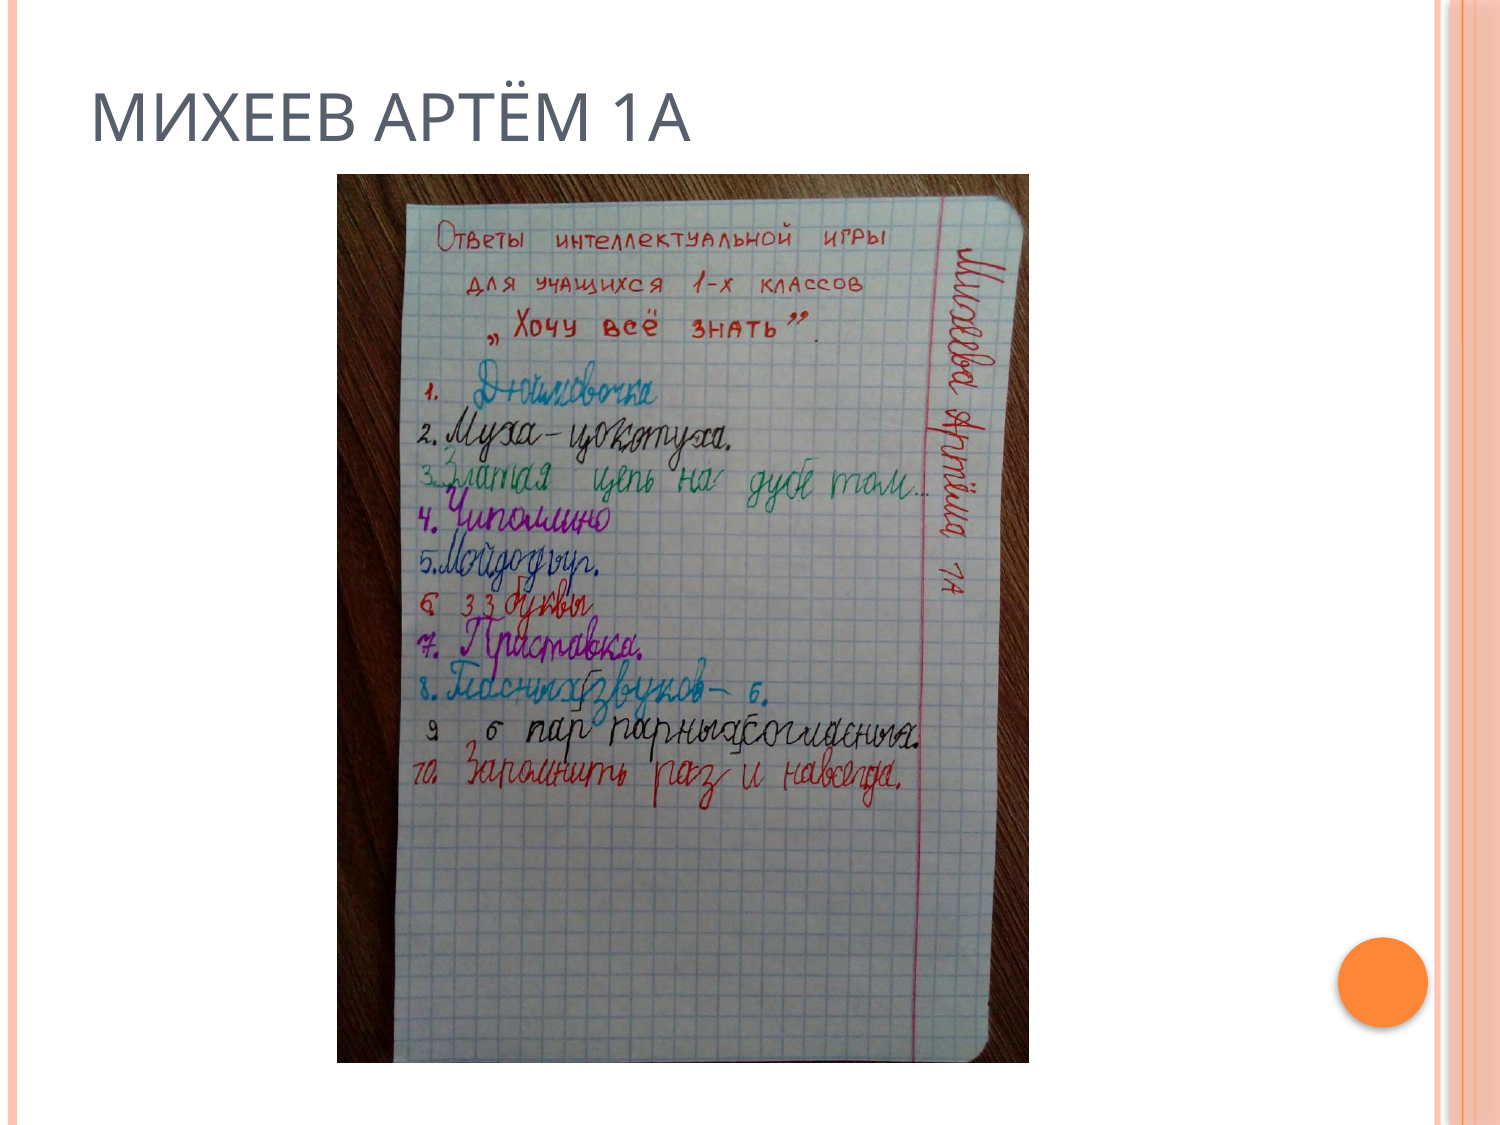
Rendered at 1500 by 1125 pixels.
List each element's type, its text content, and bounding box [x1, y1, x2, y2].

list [336, 174, 1029, 1063]
title Михеев Артём 1А [75, 45, 1425, 163]
